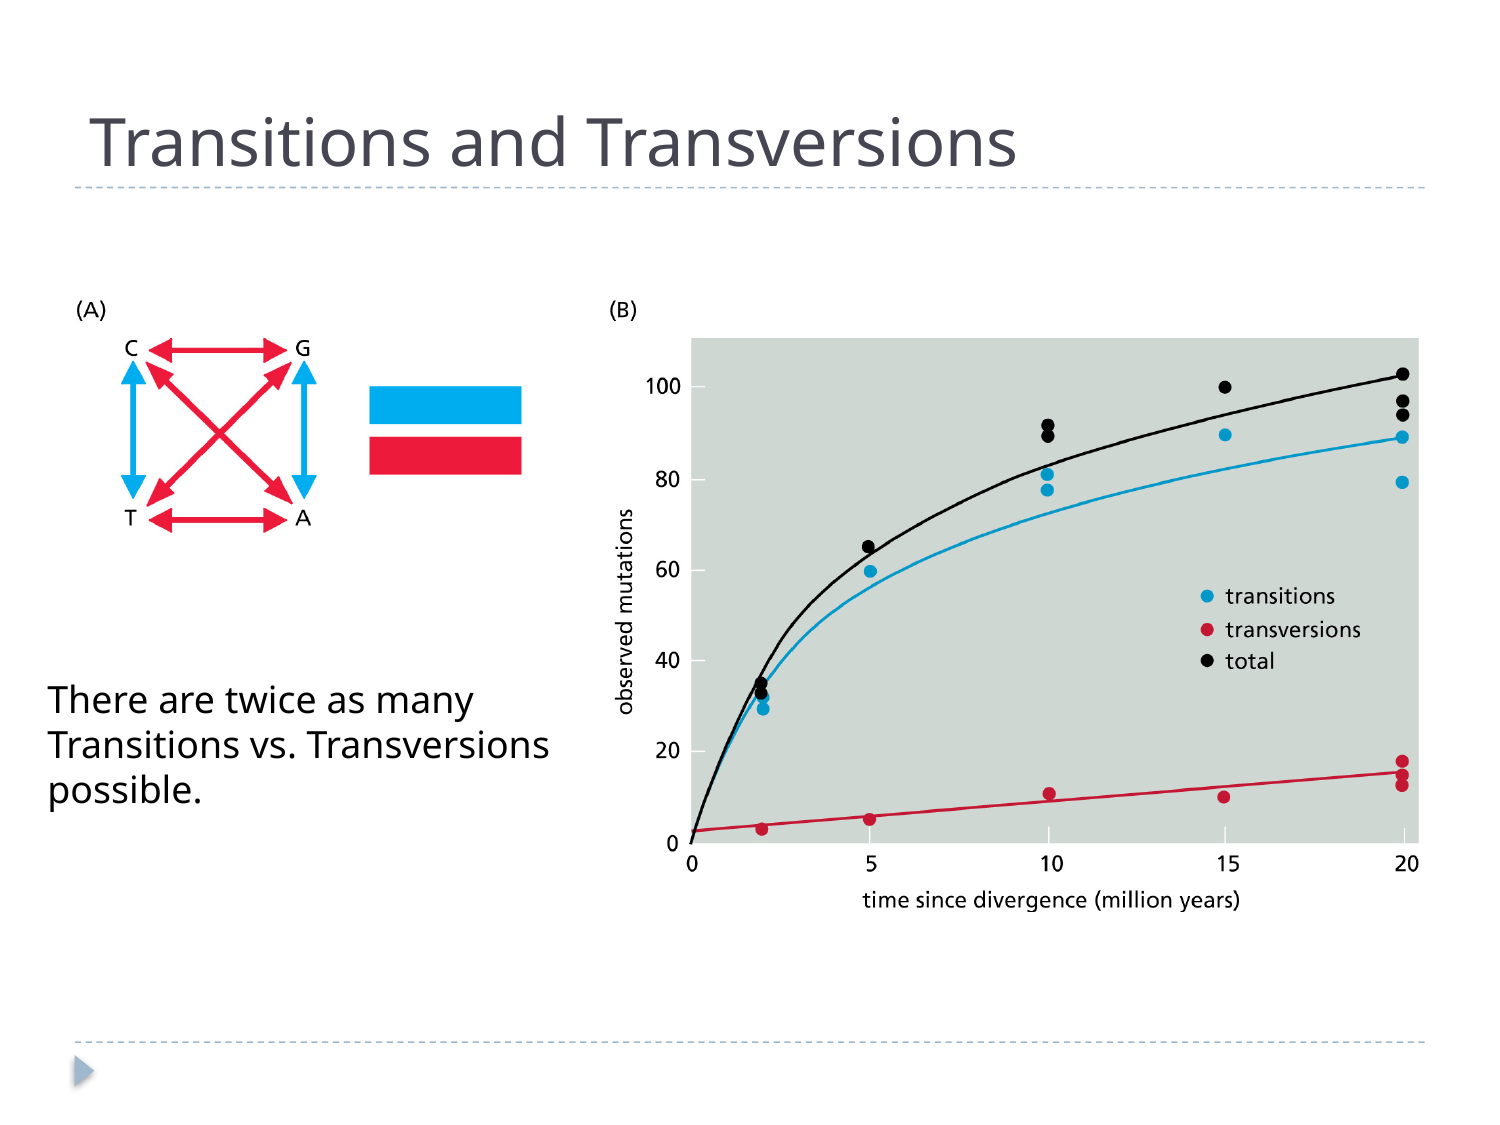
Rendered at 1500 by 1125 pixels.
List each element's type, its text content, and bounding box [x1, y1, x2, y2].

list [74, 199, 1426, 1011]
title Transitions and Transversions [75, 24, 1425, 188]
text_box There are twice as many Transitions vs. Transversions possible. [32, 668, 68, 819]
